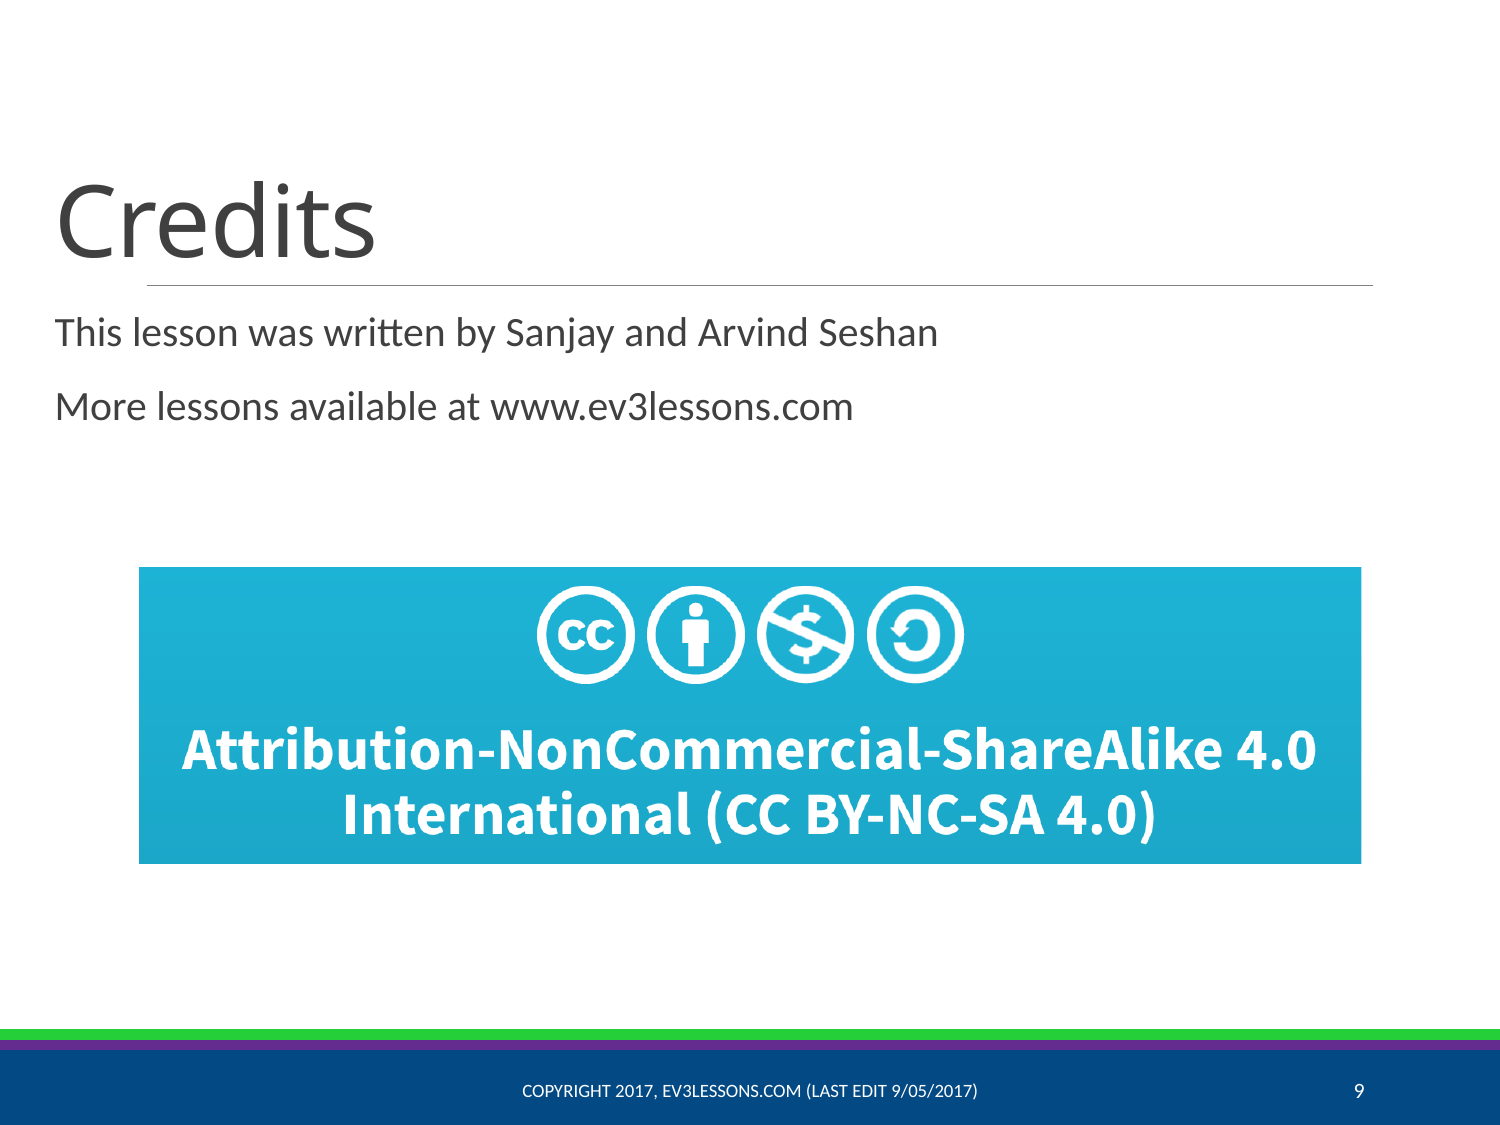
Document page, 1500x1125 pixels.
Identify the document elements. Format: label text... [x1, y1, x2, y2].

list This lesson was written by Sanjay and Arvind Seshan More lessons available at www.ev3lessons.com [39, 302, 1464, 963]
picture [138, 566, 1362, 864]
footer Copyright 2017, EV3Lessons.com (Last Edit 9/05/2017) [453, 1059, 1047, 1120]
slide_number 9 [1218, 1059, 1380, 1120]
title Credits [39, 47, 1464, 285]
